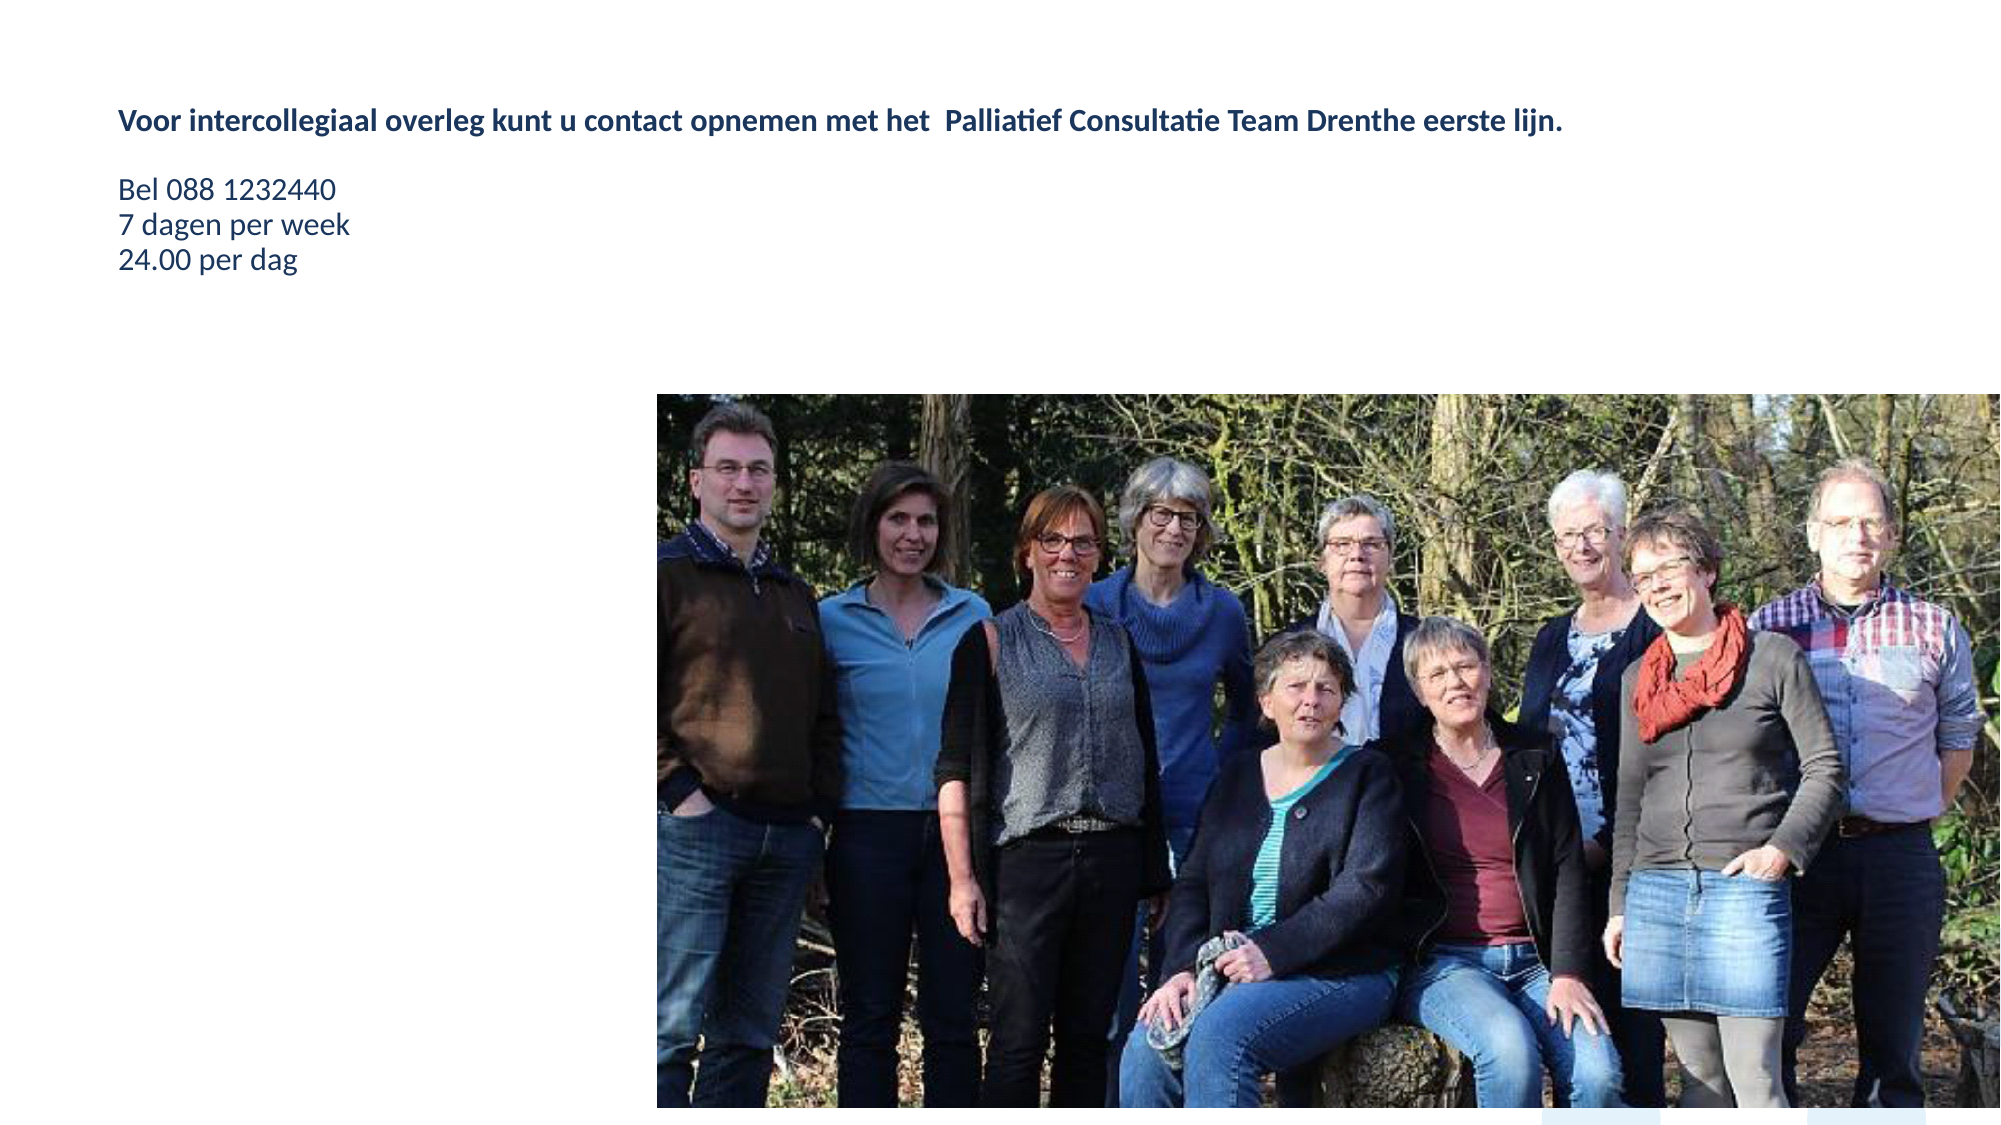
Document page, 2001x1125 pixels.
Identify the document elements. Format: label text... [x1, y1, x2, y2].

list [657, 394, 2000, 1109]
title Voor intercollegiaal overleg kunt u contact opnemen met het Palliatief Consultatie Team Drenthe eerste lijn. Bel 088 1232440 7 dagen per week 24.00 per dag [118, 103, 1976, 278]
